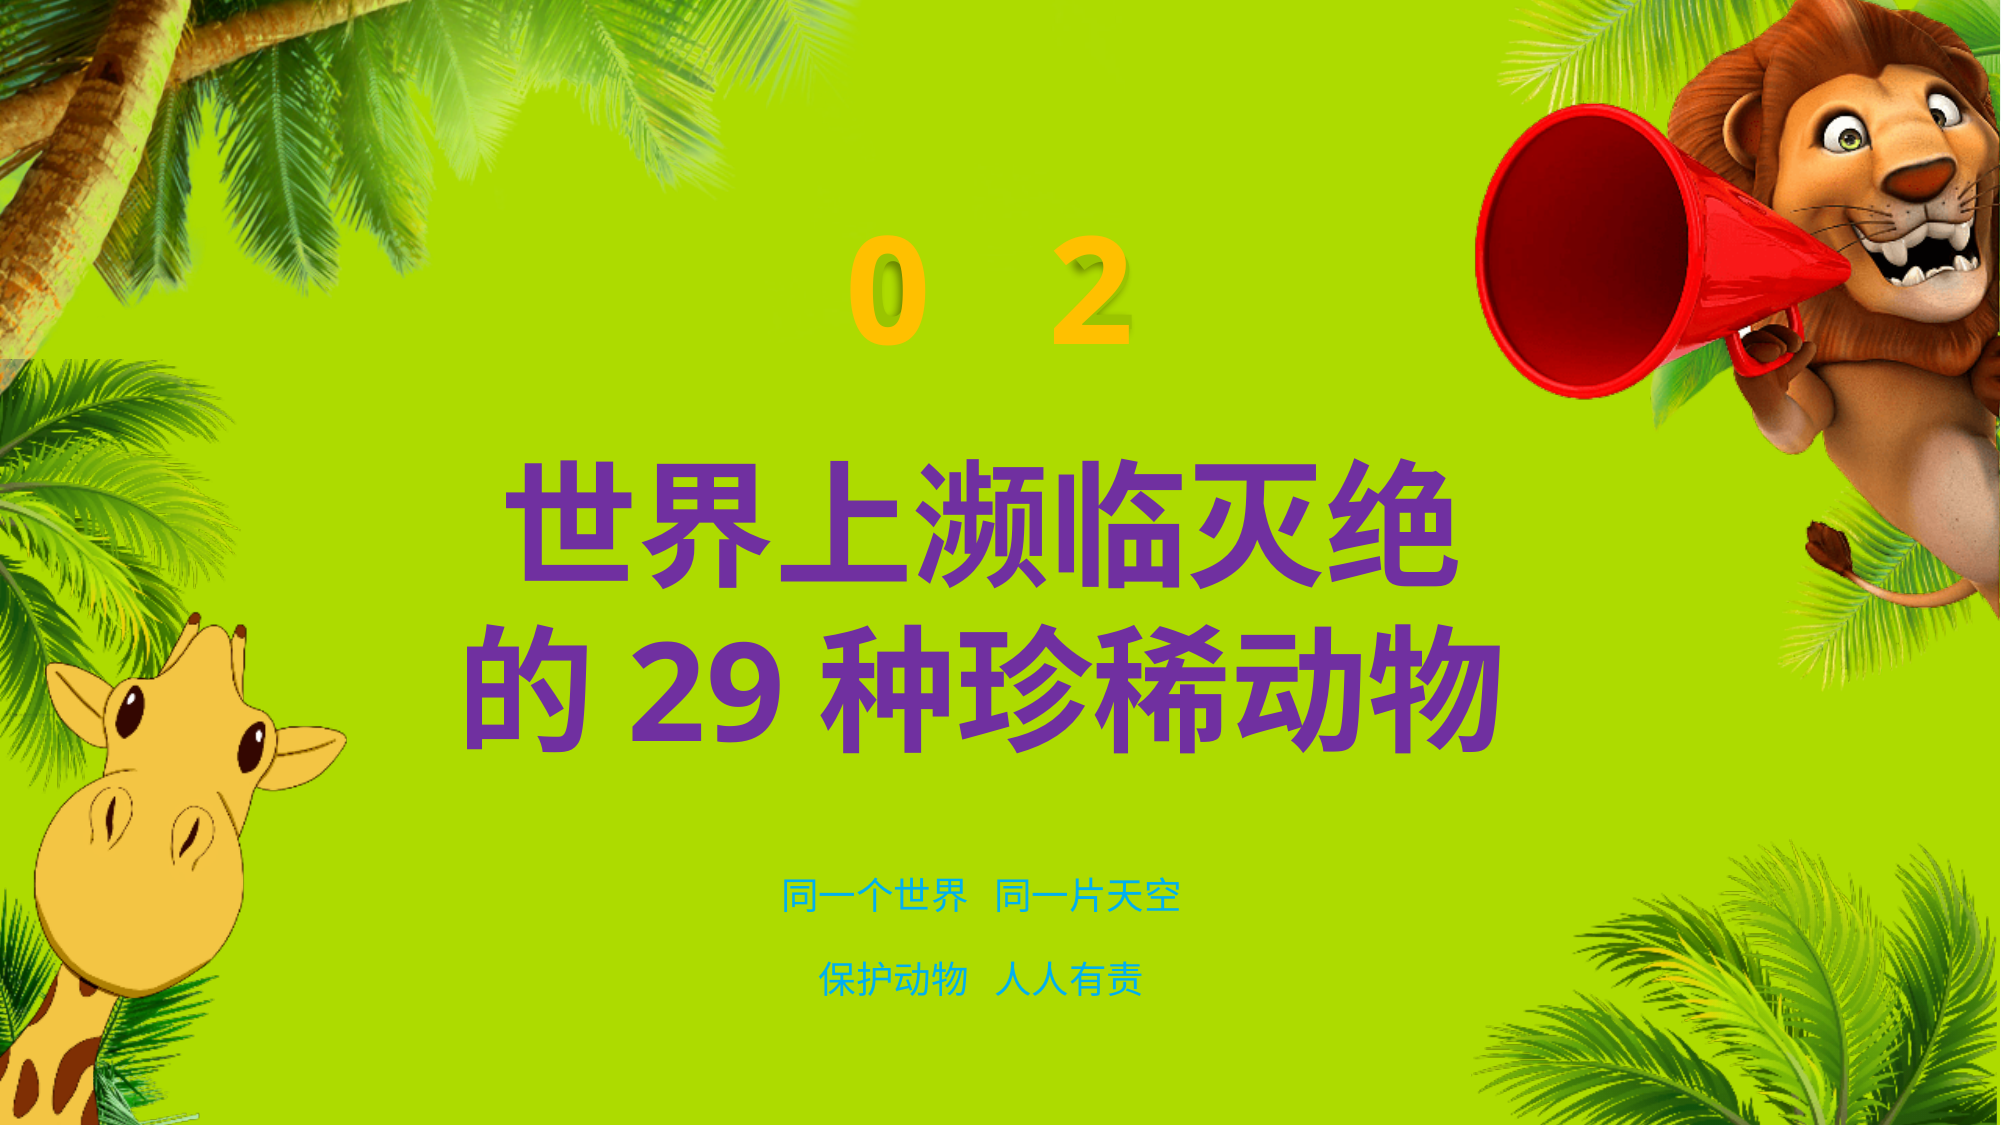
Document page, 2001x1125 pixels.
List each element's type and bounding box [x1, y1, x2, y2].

text_box [0, 0, 2000, 1125]
picture [0, 514, 414, 1125]
picture [1463, 0, 2000, 647]
text_box [788, 187, 1175, 566]
